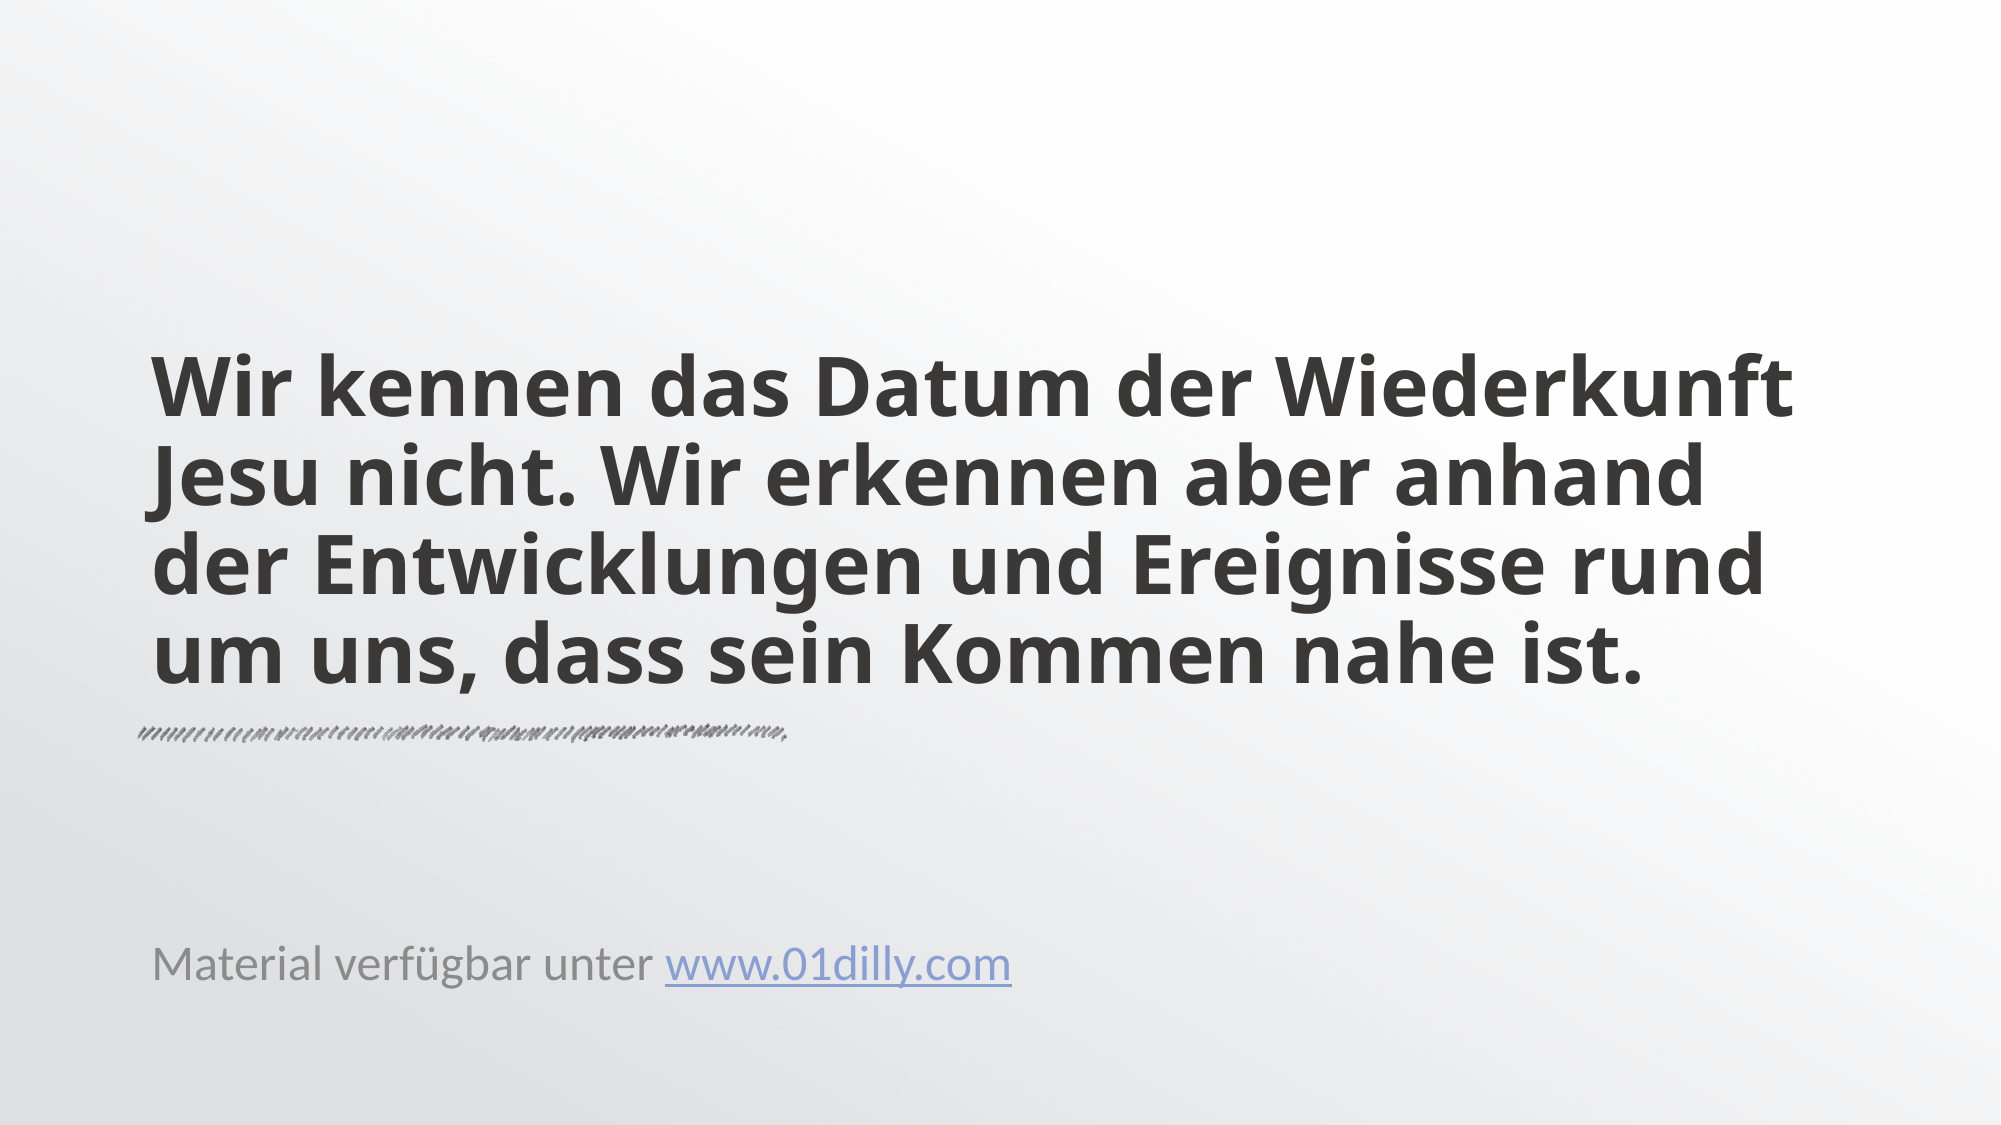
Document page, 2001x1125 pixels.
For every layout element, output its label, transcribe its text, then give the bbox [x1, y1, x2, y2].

title Wir kennen das Datum der Wiederkunft Jesu nicht. Wir erkennen aber anhand der Entwicklungen und Ereignisse rund um uns, dass sein Kommen nahe ist. [136, 280, 1862, 710]
list Material verfügbar unter www.01dilly.com [136, 752, 1862, 999]
picture [131, 723, 792, 743]
